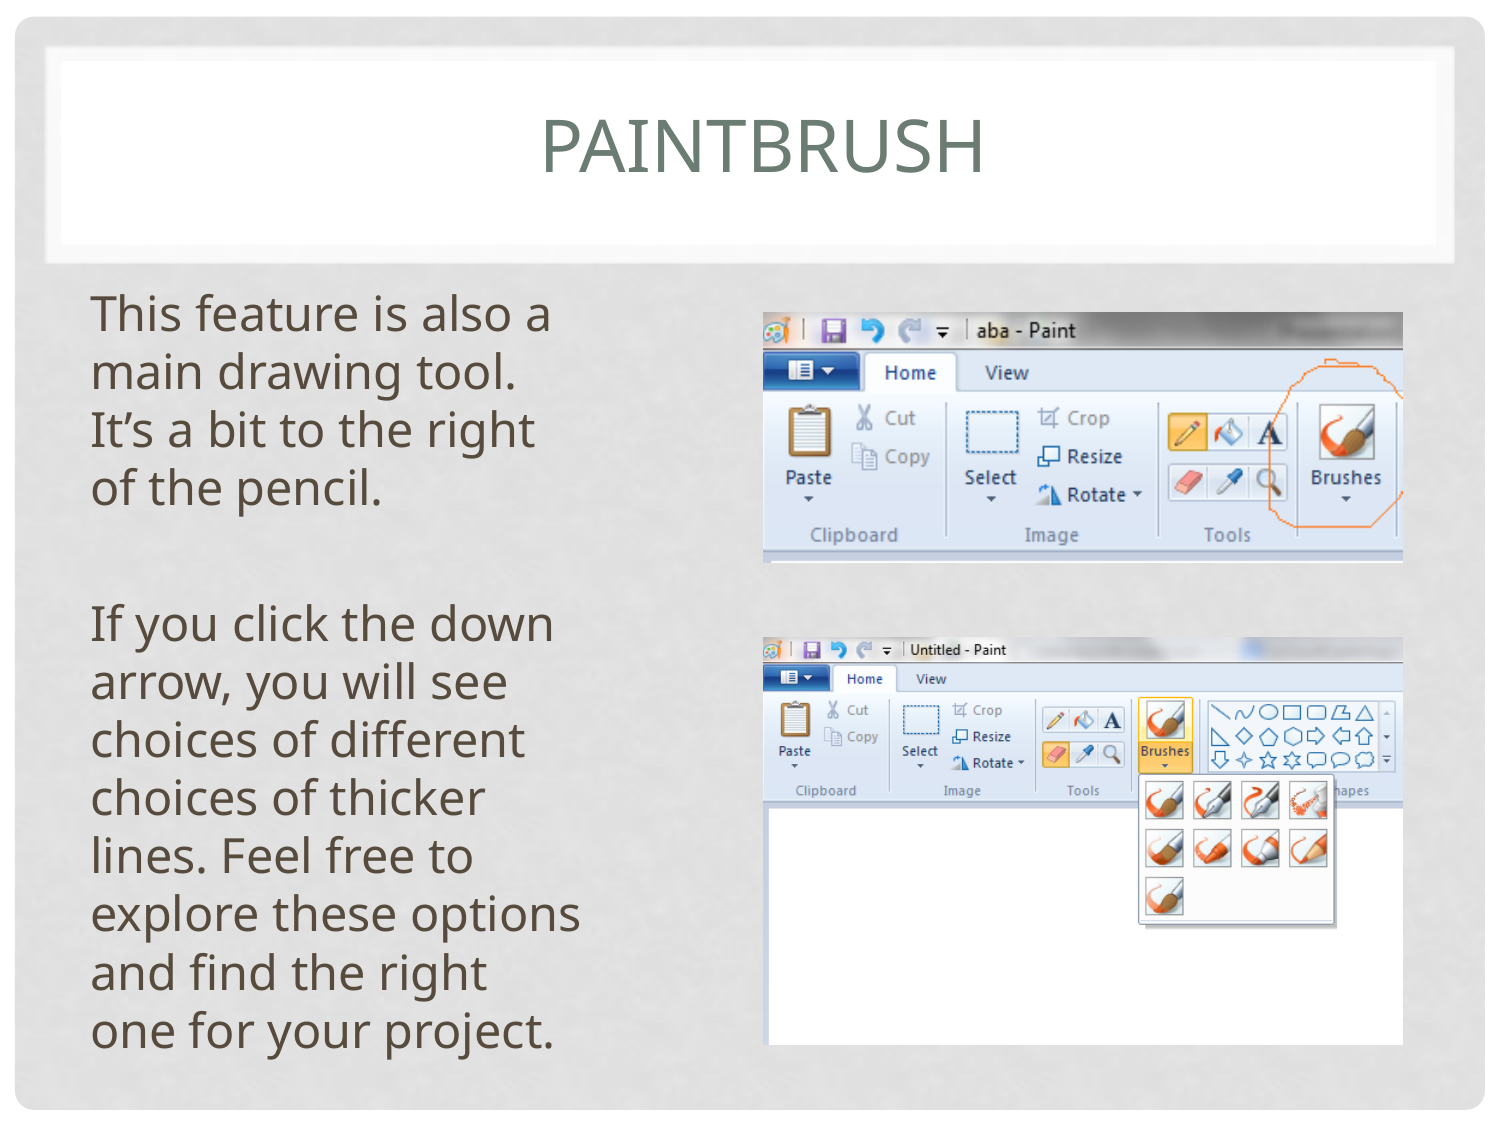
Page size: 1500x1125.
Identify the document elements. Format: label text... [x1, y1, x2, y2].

picture [763, 637, 1403, 1045]
list This feature is also a main drawing tool. It’s a bit to the right of the pencil. If you click the down arrow, you will see choices of different choices of thicker lines. Feel free to explore these options and find the right one for your project. [75, 275, 600, 1080]
title Paintbrush [88, 50, 1439, 238]
picture [763, 312, 1403, 563]
